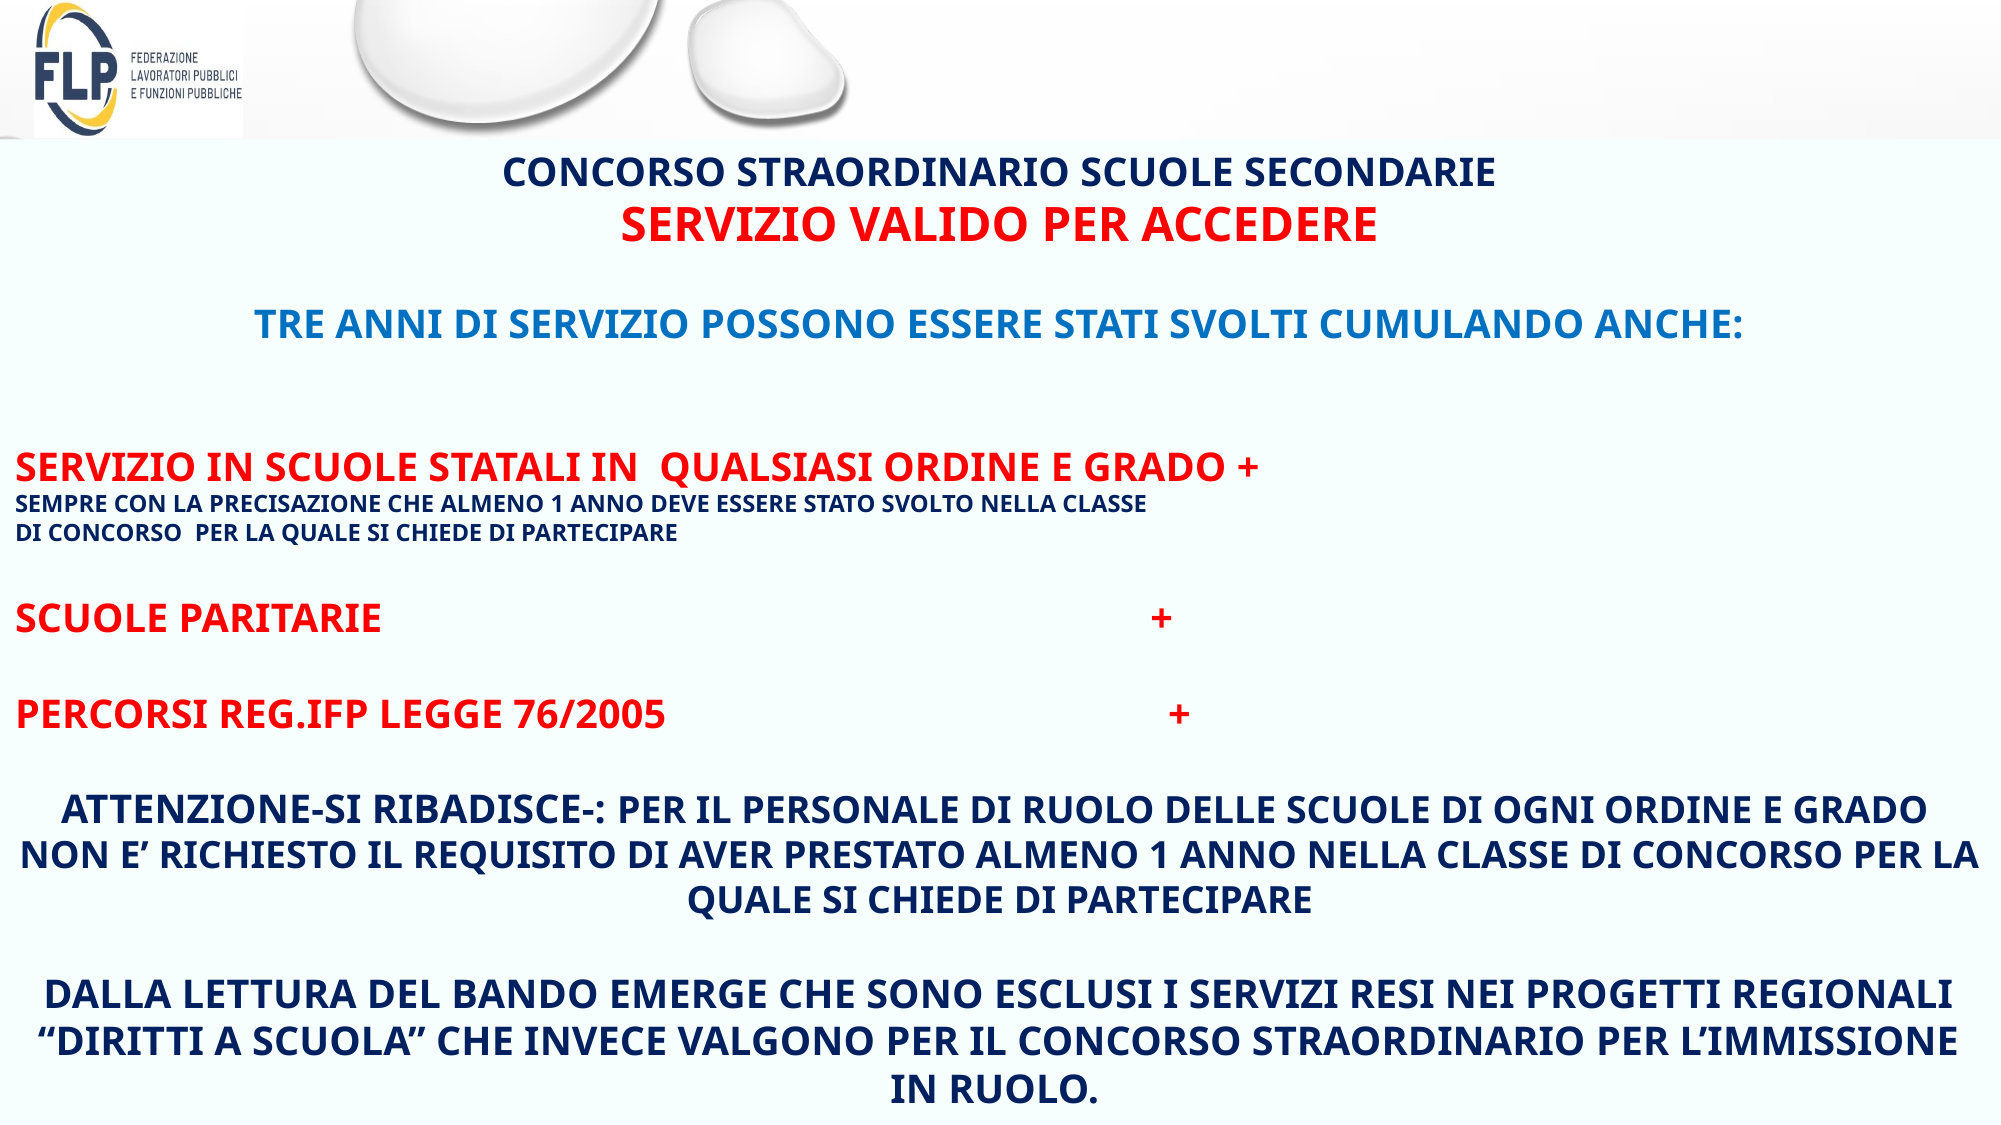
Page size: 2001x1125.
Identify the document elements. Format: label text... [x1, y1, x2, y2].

picture [0, 0, 2000, 139]
subtitle CONCORSO STRAORDINARIO SCUOLE SECONDARIE SERVIZIO VALIDO PER ACCEDERE TRE ANNI DI SERVIZIO POSSONO ESSERE STATI SVOLTI CUMULANDO ANCHE: Servizio in SCUOLE STATALI in qualsiasi ordine e grado + SEMPRE CON LA PRECISAZIONE che almeno 1 anno deve essere stato svolto nella classe di concorso per la quale si chiede di partecipare SCUOLE PARITARIE + PERCORSI REG.IFP legge 76/2005 + ATTENZIONE-SI RIBADISCE-: PER IL PERSONALE DI RUOLO DELLE SCUOLE DI OGNI ORDINE E GRADO NON E’ RICHIESTO IL REQUISITO DI AVER PRESTATO ALMENO 1 ANNO NELLA CLASSE DI CONCORSO PER LA QUALE SI CHIEDE DI PARTECIPARE DALLA LETTURA DEL BANDO EMERGE CHE SONO ESCLUSI I SERVIZI RESI NEI PROGETTI REGIONALI “DIRITTI A SCUOLA” CHE INVECE VALGONO PER IL CONCORSO STRAORDINARIO PER L’IMMISSIONE IN RUOLO. [0, 139, 2000, 1125]
